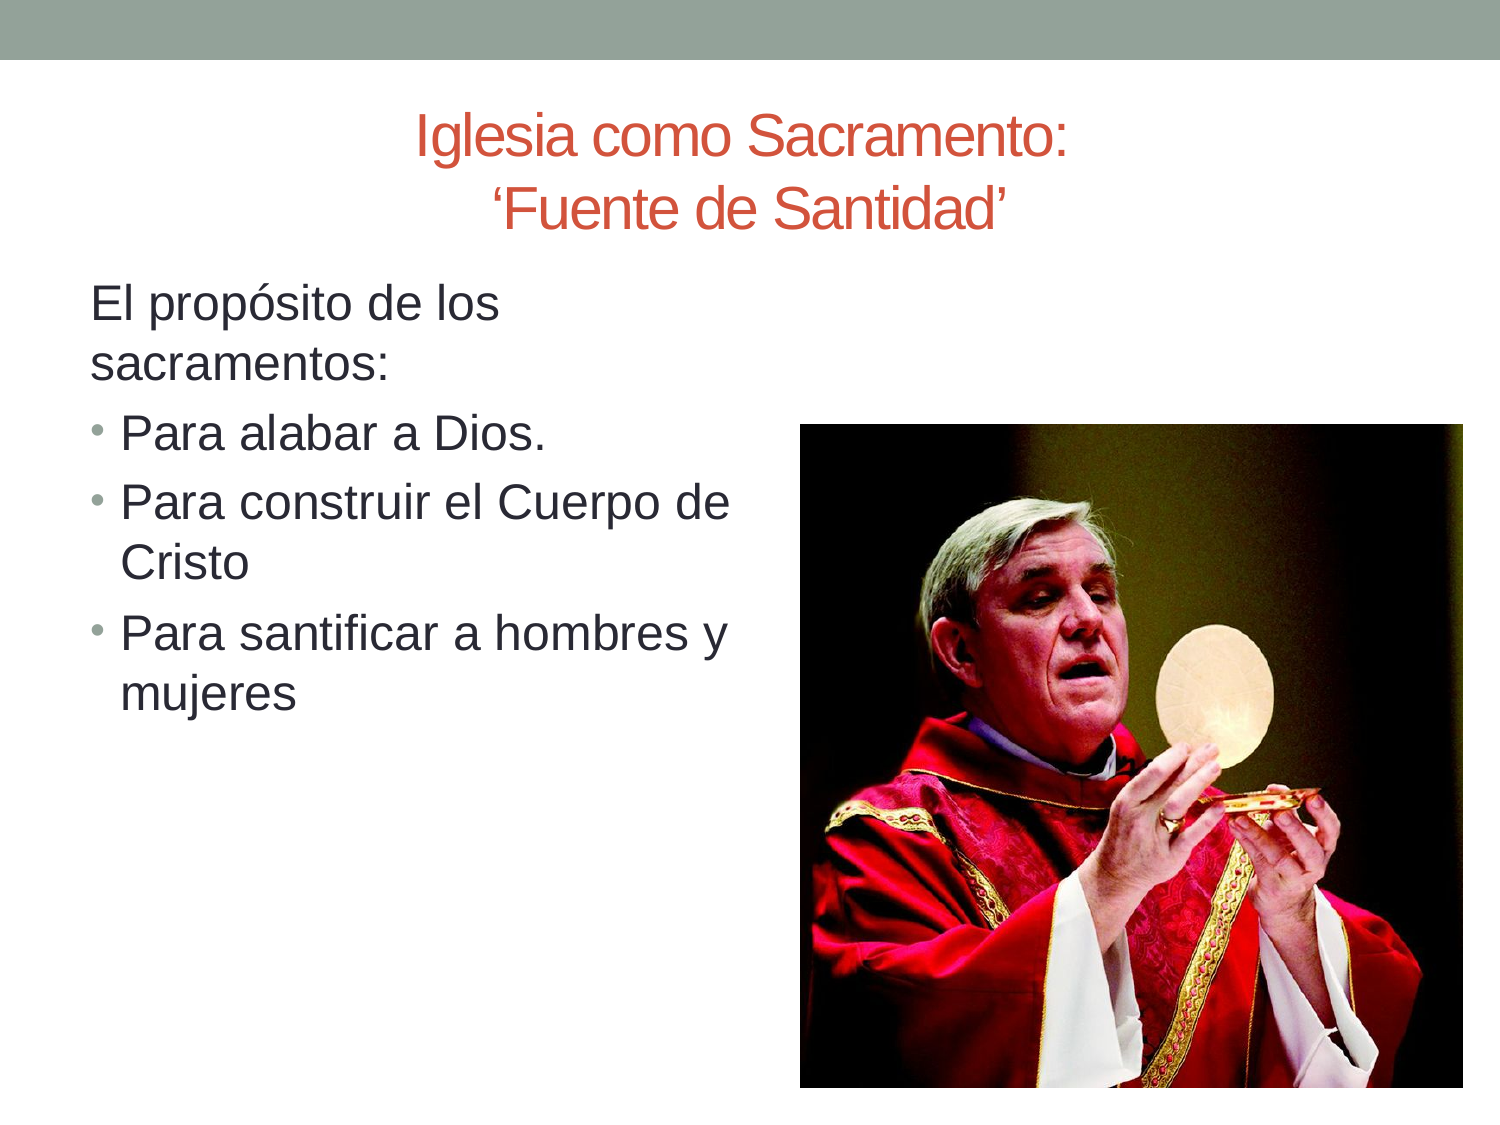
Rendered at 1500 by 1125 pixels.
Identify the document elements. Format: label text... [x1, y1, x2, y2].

picture [799, 424, 1463, 1088]
list El propósito de los sacramentos: Para alabar a Dios. Para construir el Cuerpo de Cristo Para santificar a hombres y mujeres [75, 262, 763, 1063]
title Iglesia como Sacramento: ‘Fuente de Santidad’ [75, 87, 1425, 250]
